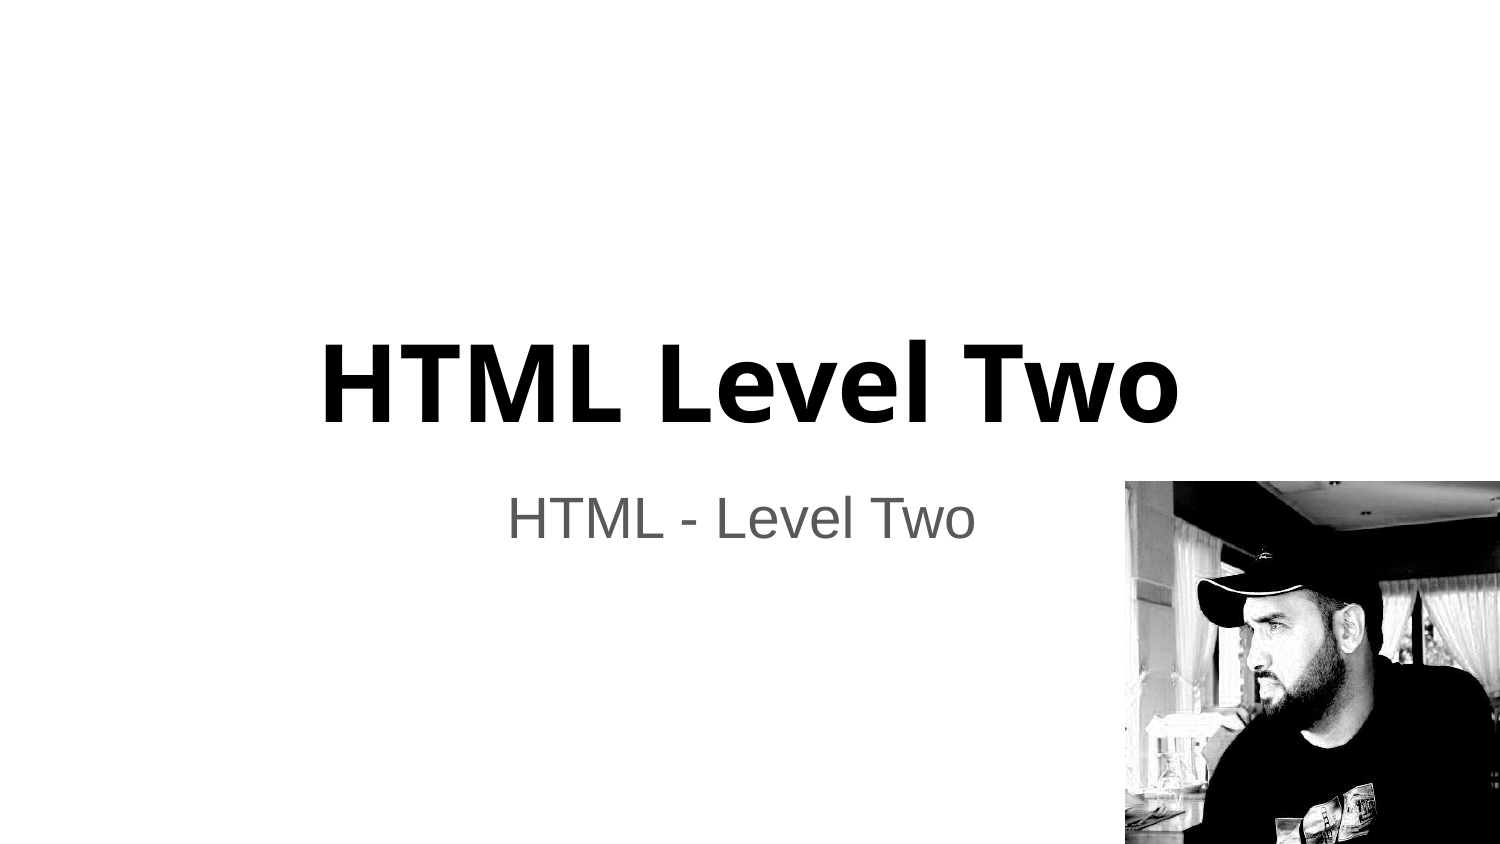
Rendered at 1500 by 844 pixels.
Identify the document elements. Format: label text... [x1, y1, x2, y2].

title HTML Level Two [51, 122, 1449, 459]
subtitle HTML - Level Two [51, 464, 1449, 595]
picture [1124, 480, 1500, 844]
